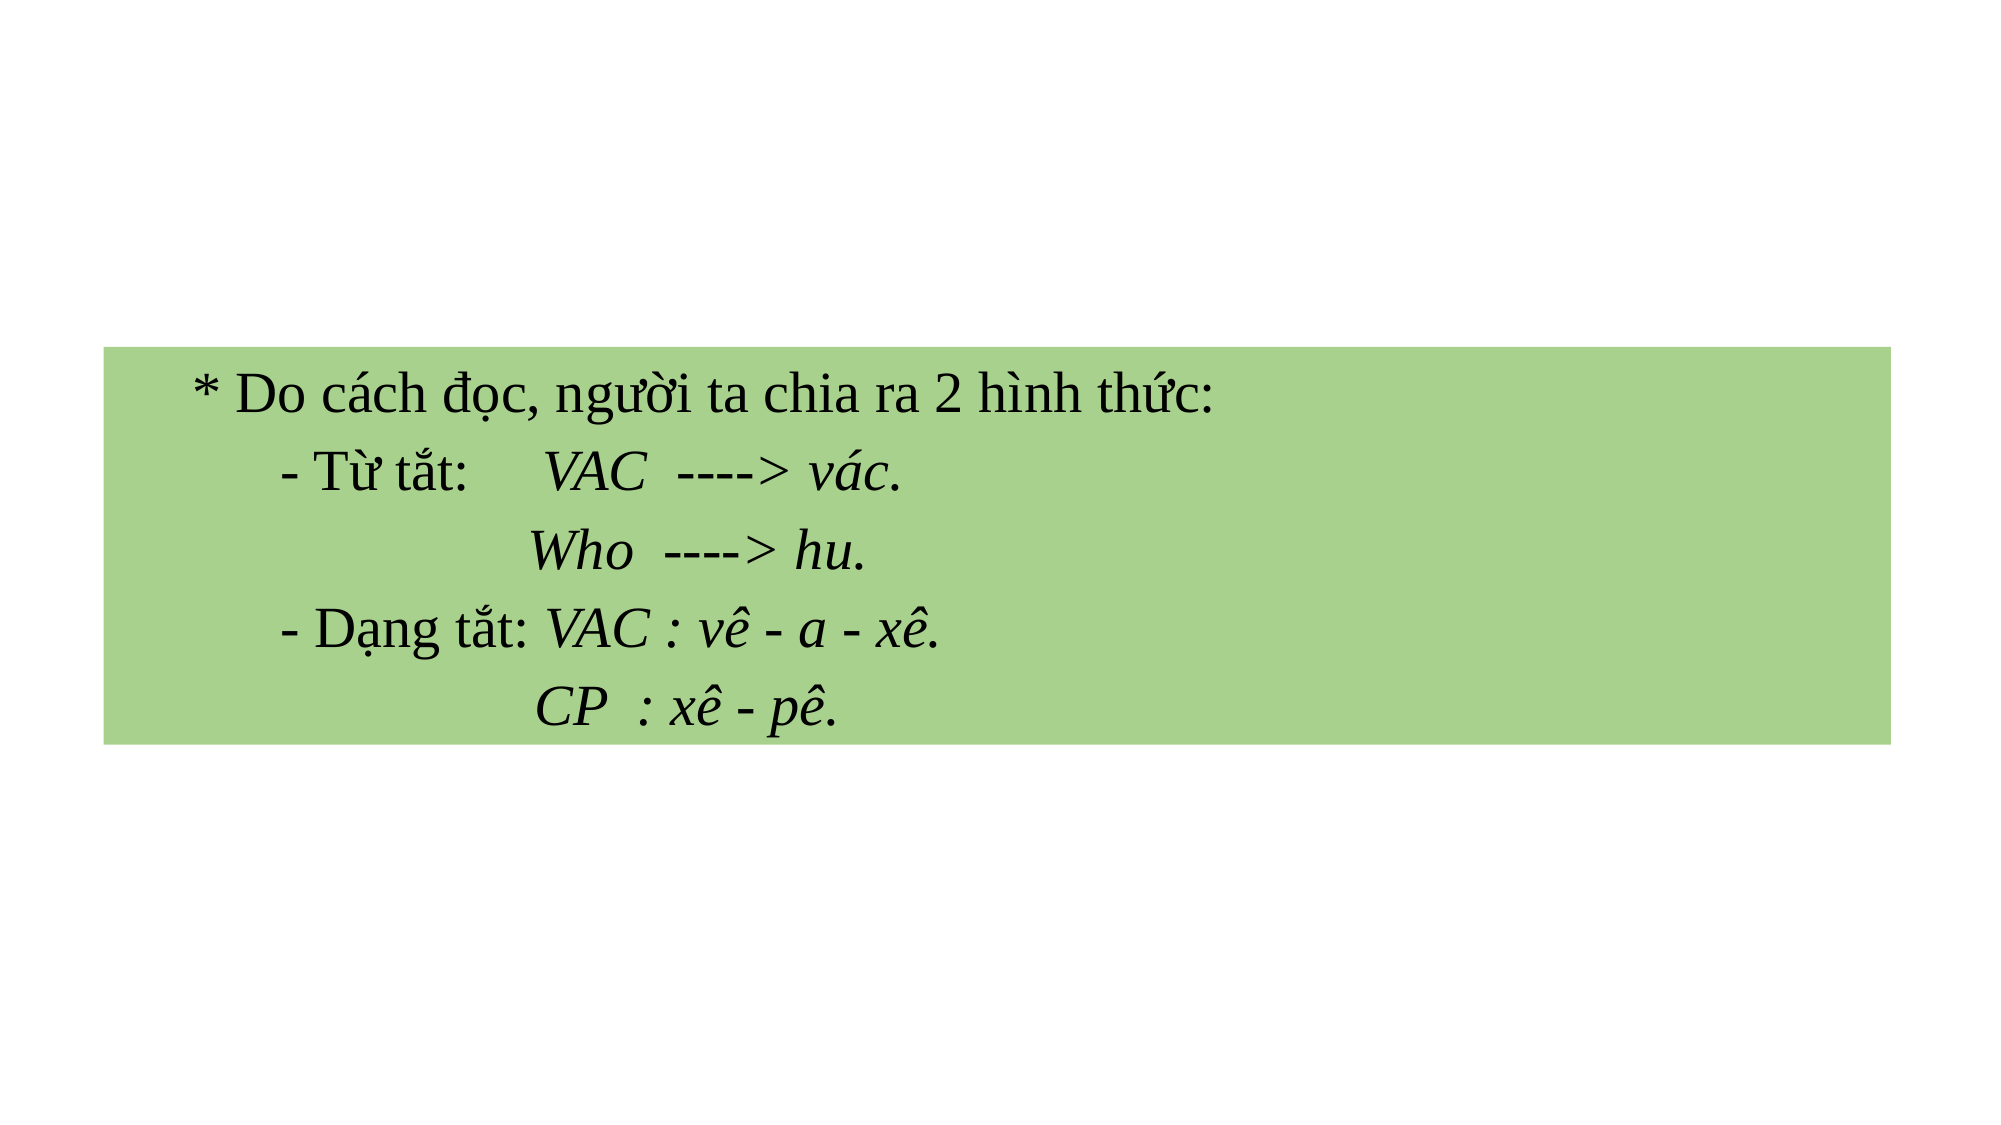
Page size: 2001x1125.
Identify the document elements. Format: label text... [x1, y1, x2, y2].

text_box * Do cách đọc, người ta chia ra 2 hình thức: - Từ tắt: VAC ----> vác. Who ----> hu. - Dạng tắt: VAC : vê - a - xê. CP : xê - pê. [103, 346, 1891, 745]
